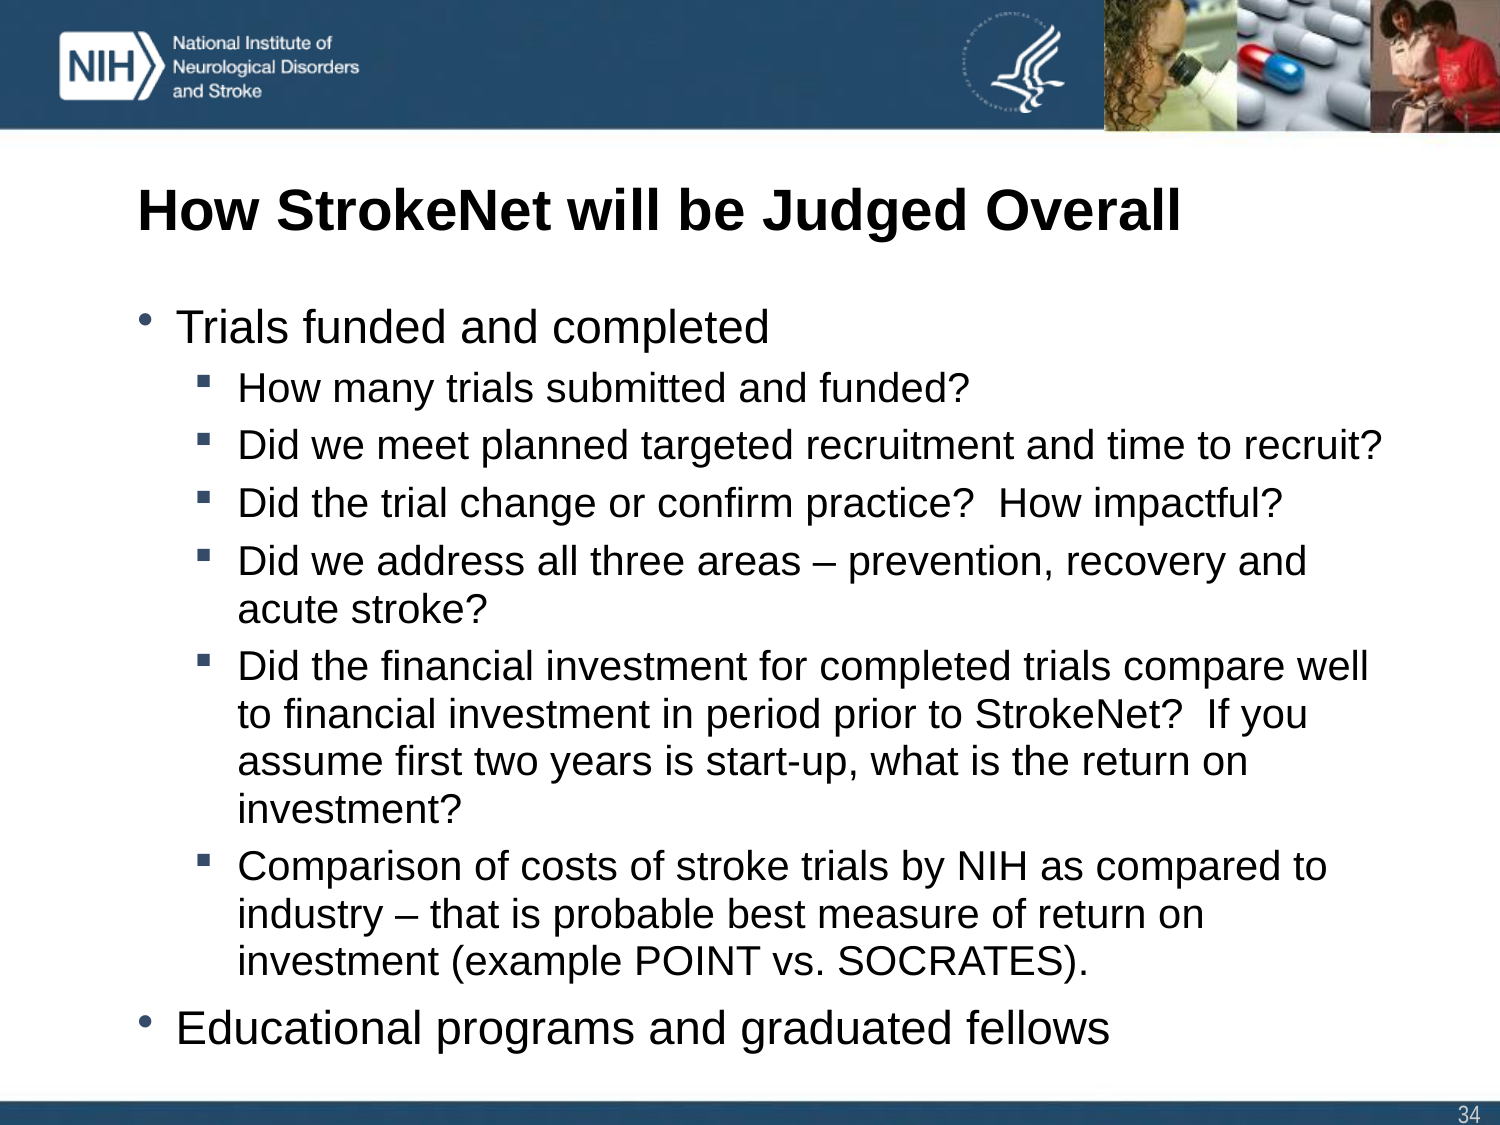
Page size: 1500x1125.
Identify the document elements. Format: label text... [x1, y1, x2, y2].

list Trials funded and completed How many trials submitted and funded? Did we meet planned targeted recruitment and time to recruit? Did the trial change or confirm practice? How impactful? Did we address all three areas – prevention, recovery and acute stroke? Did the financial investment for completed trials compare well to financial investment in period prior to StrokeNet? If you assume first two years is start-up, what is the return on investment? Comparison of costs of stroke trials by NIH as compared to industry – that is probable best measure of return on investment (example POINT vs. SOCRATES). Educational programs and graduated fellows [137, 299, 1388, 1068]
title How StrokeNet will be Judged Overall [137, 129, 1388, 292]
picture [0, 0, 1500, 1125]
